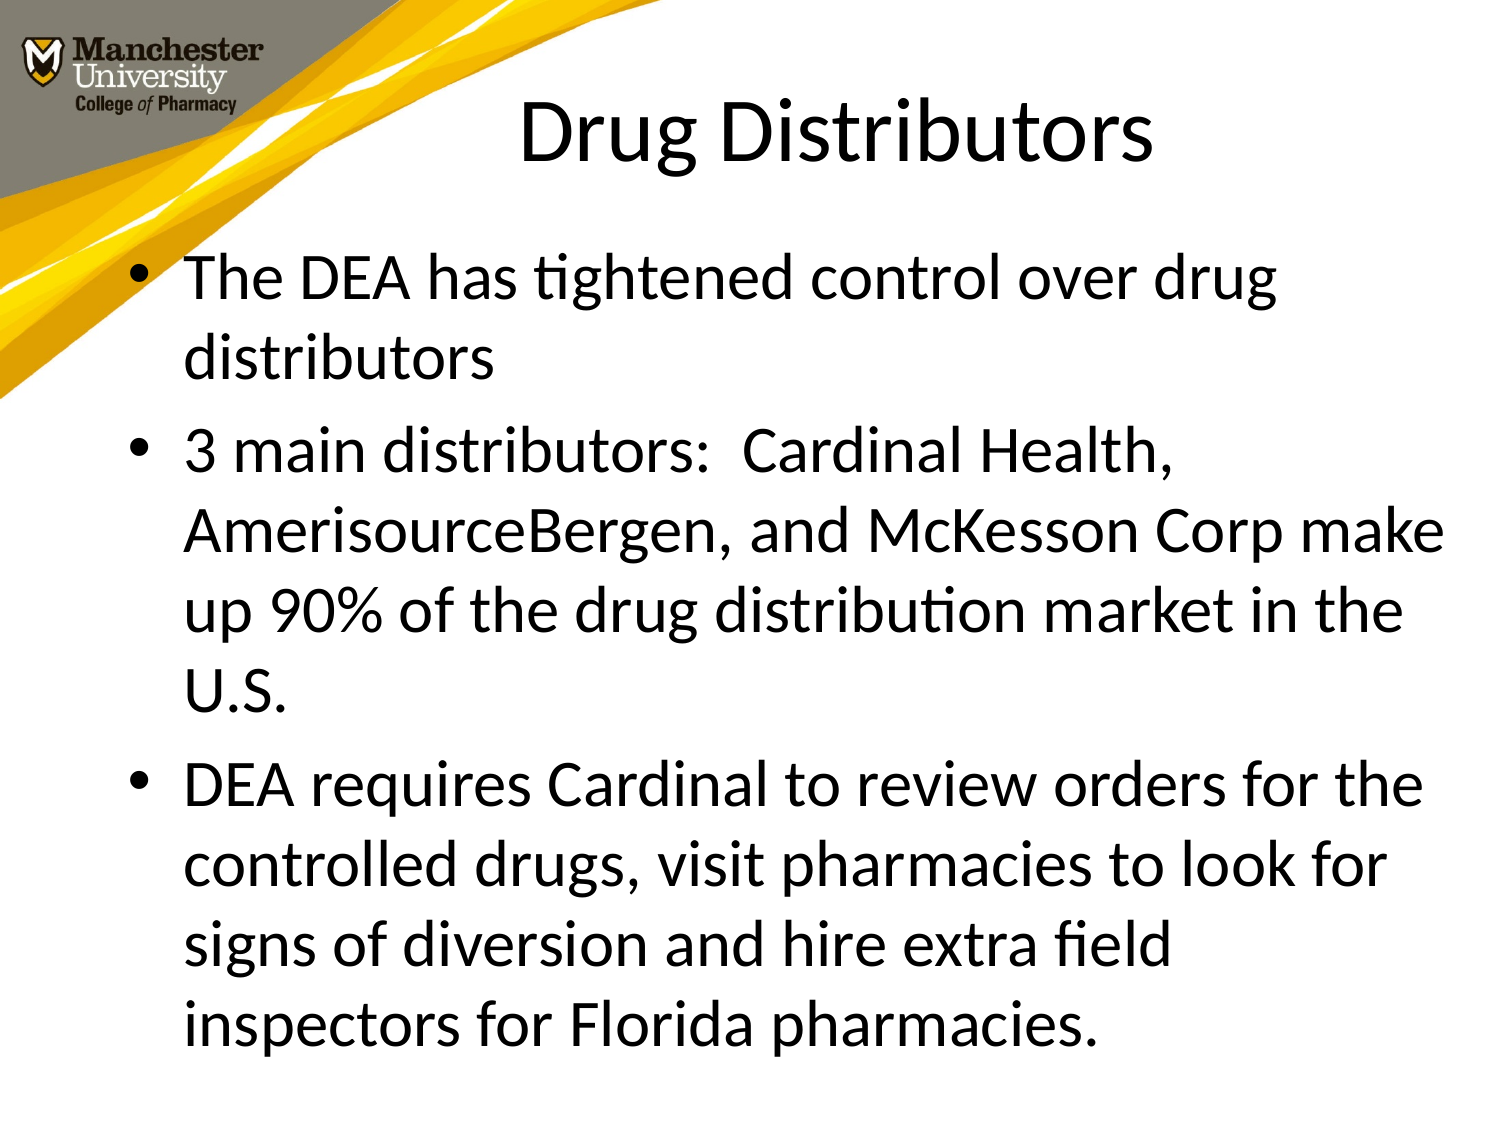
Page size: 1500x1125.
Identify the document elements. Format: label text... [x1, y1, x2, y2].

list The DEA has tightened control over drug distributors 3 main distributors: Cardinal Health, AmerisourceBergen, and McKesson Corp make up 90% of the drug distribution market in the U.S. DEA requires Cardinal to review orders for the controlled drugs, visit pharmacies to look for signs of diversion and hire extra field inspectors for Florida pharmacies. [112, 224, 1463, 1105]
picture [0, 0, 1500, 1125]
title Drug Distributors [162, 50, 1500, 200]
